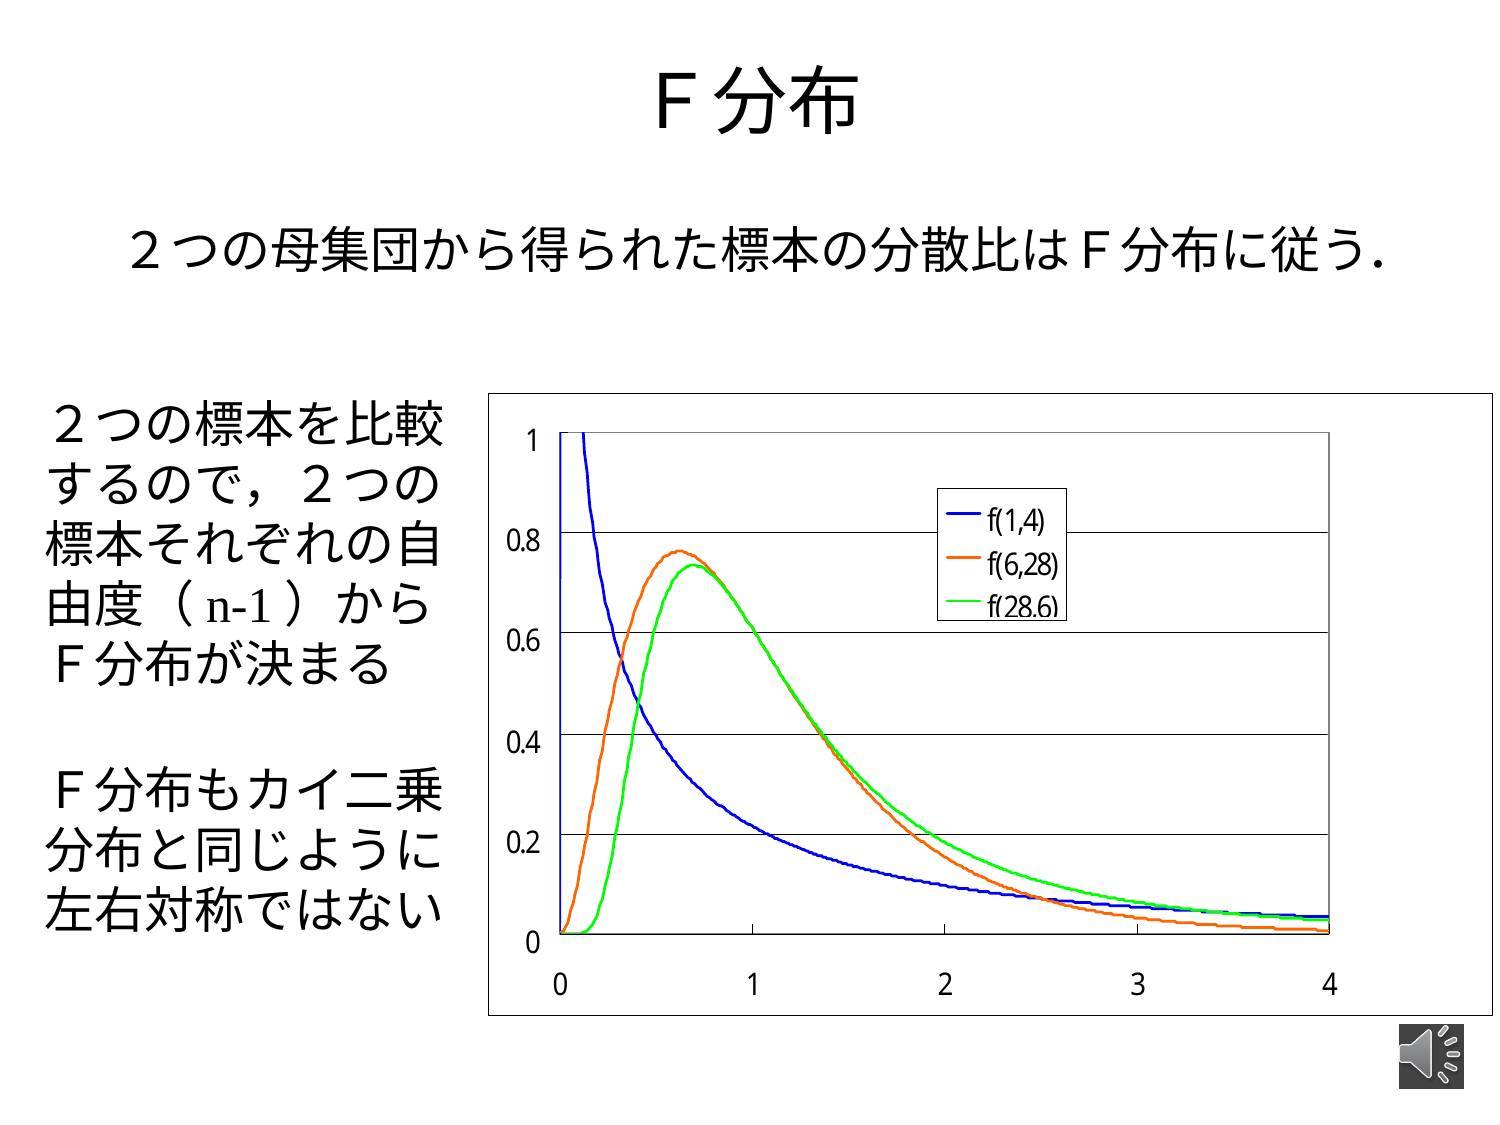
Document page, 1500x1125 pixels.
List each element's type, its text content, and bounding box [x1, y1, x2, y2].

text_box ２つの母集団から得られた標本の分散比はＦ分布に従う． [105, 210, 1453, 286]
title Ｆ分布 [75, 45, 1425, 153]
text_box Ｆ分布もカイ二乗分布と同じように左右対称ではない [29, 751, 475, 947]
picture [1397, 1022, 1465, 1090]
text_box ２つの標本を比較するので，２つの標本それぞれの自由度（n-1）からＦ分布が決まる [29, 385, 470, 701]
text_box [480, 385, 1500, 1024]
